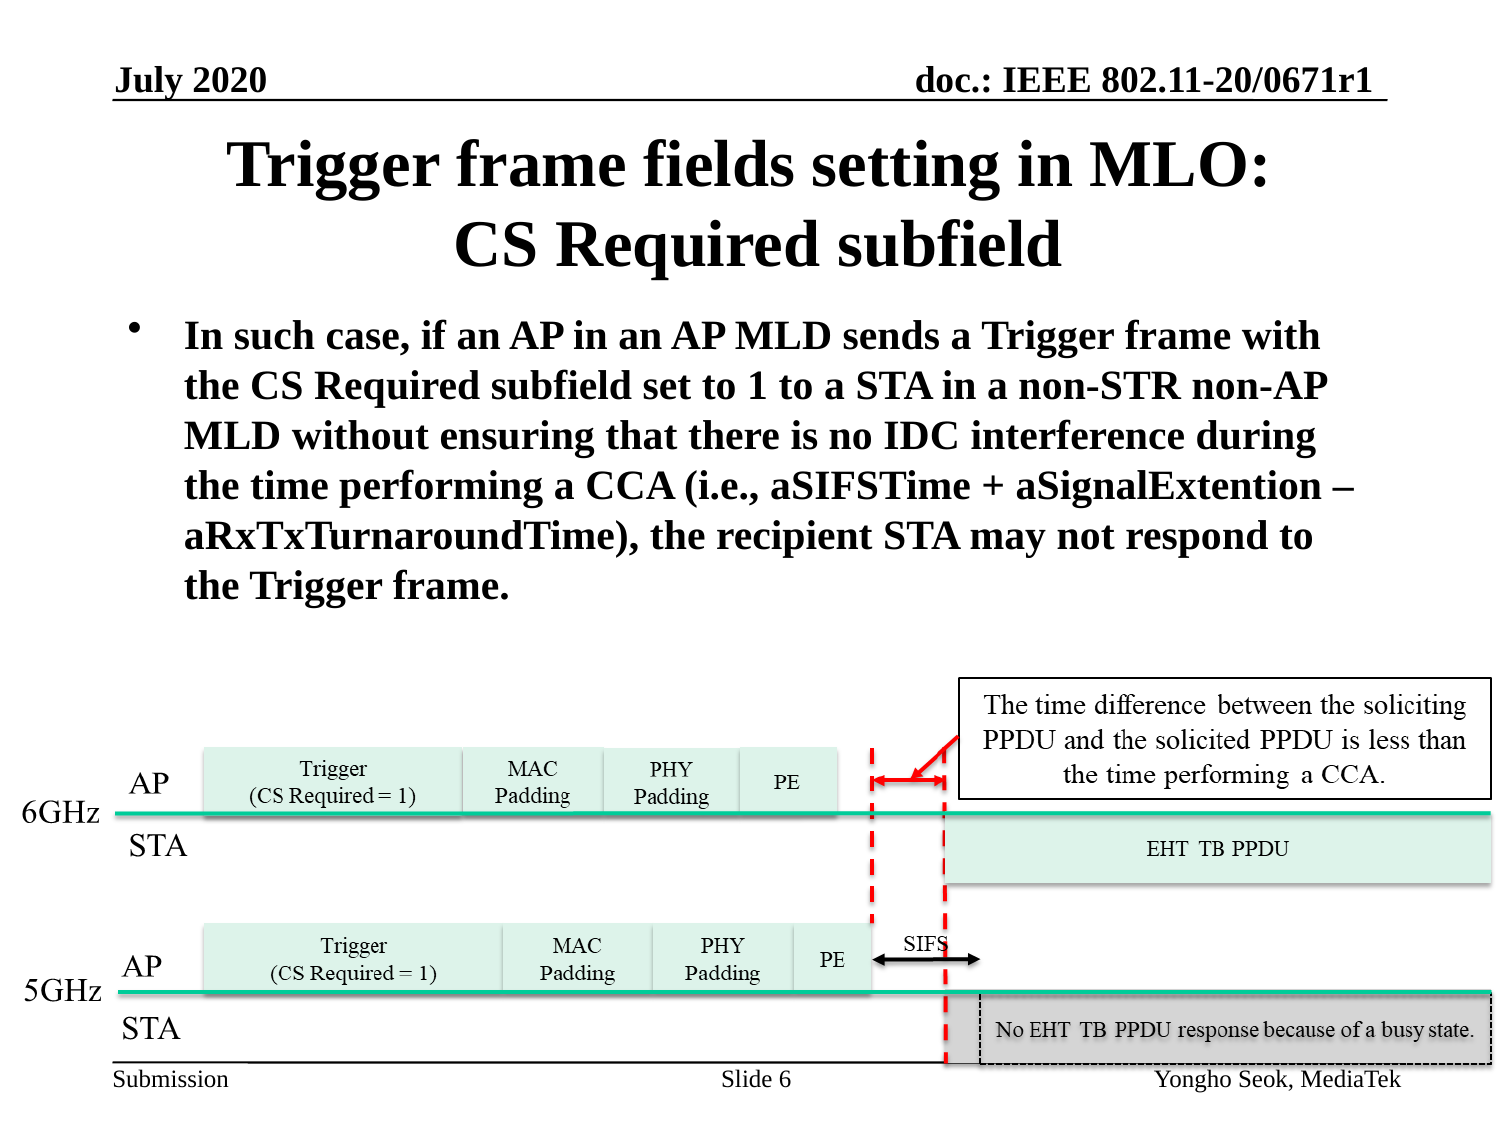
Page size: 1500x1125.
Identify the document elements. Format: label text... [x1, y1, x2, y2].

footer Yongho Seok, MediaTek [1150, 1084, 1402, 1093]
slide_number Slide 6 [712, 1084, 800, 1093]
picture [0, 676, 1500, 1076]
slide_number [114, 54, 270, 101]
title Trigger frame fields setting in MLO: CS Required subfield [0, 112, 1500, 288]
list In such case, if an AP in an AP MLD sends a Trigger frame with the CS Required subfield set to 1 to a STA in a non-STR non-AP MLD without ensuring that there is no IDC interference during the time performing a CCA (i.e., aSIFSTime + aSignalExtention – aRxTxTurnaroundTime), the recipient STA may not respond to the Trigger frame. [112, 299, 1388, 675]
